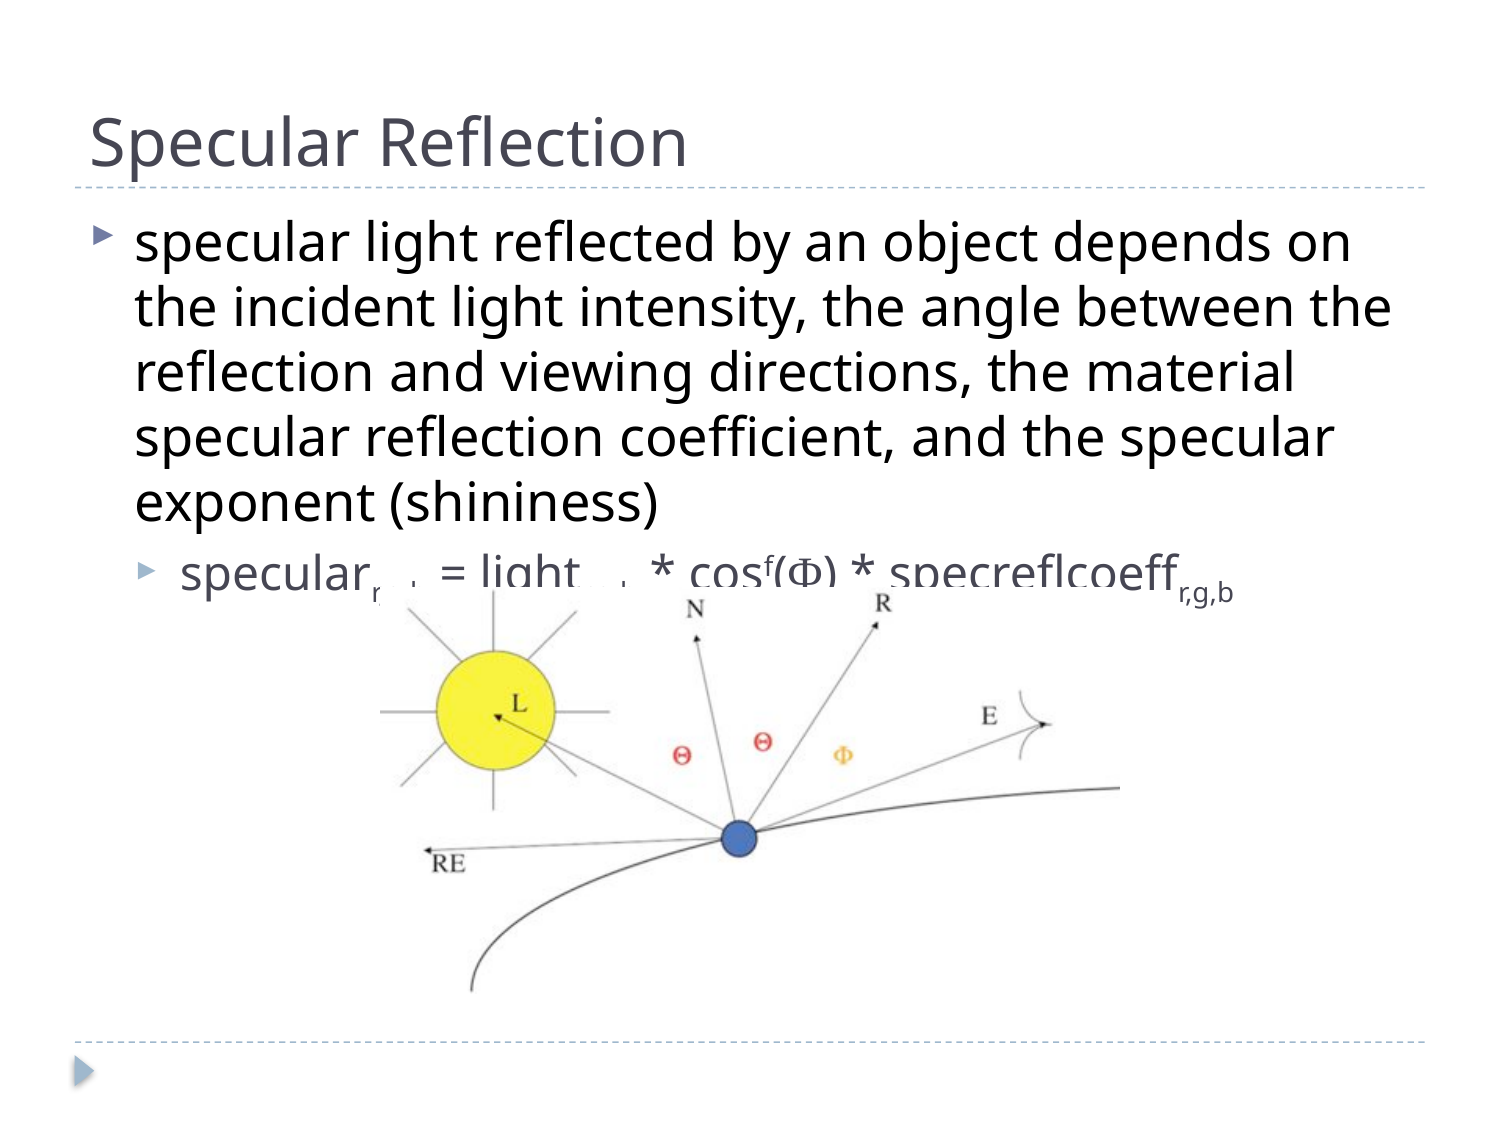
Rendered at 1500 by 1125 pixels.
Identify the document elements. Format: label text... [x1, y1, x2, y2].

title Specular Reflection [75, 24, 1425, 188]
picture [380, 587, 1120, 994]
list specular light reflected by an object depends on the incident light intensity, the angle between the reflection and viewing directions, the material specular reflection coefficient, and the specular exponent (shininess) specularr,g,b = lightr,g,b * cosf(Φ) * specreflcoeffr,g,b [75, 200, 1425, 1010]
